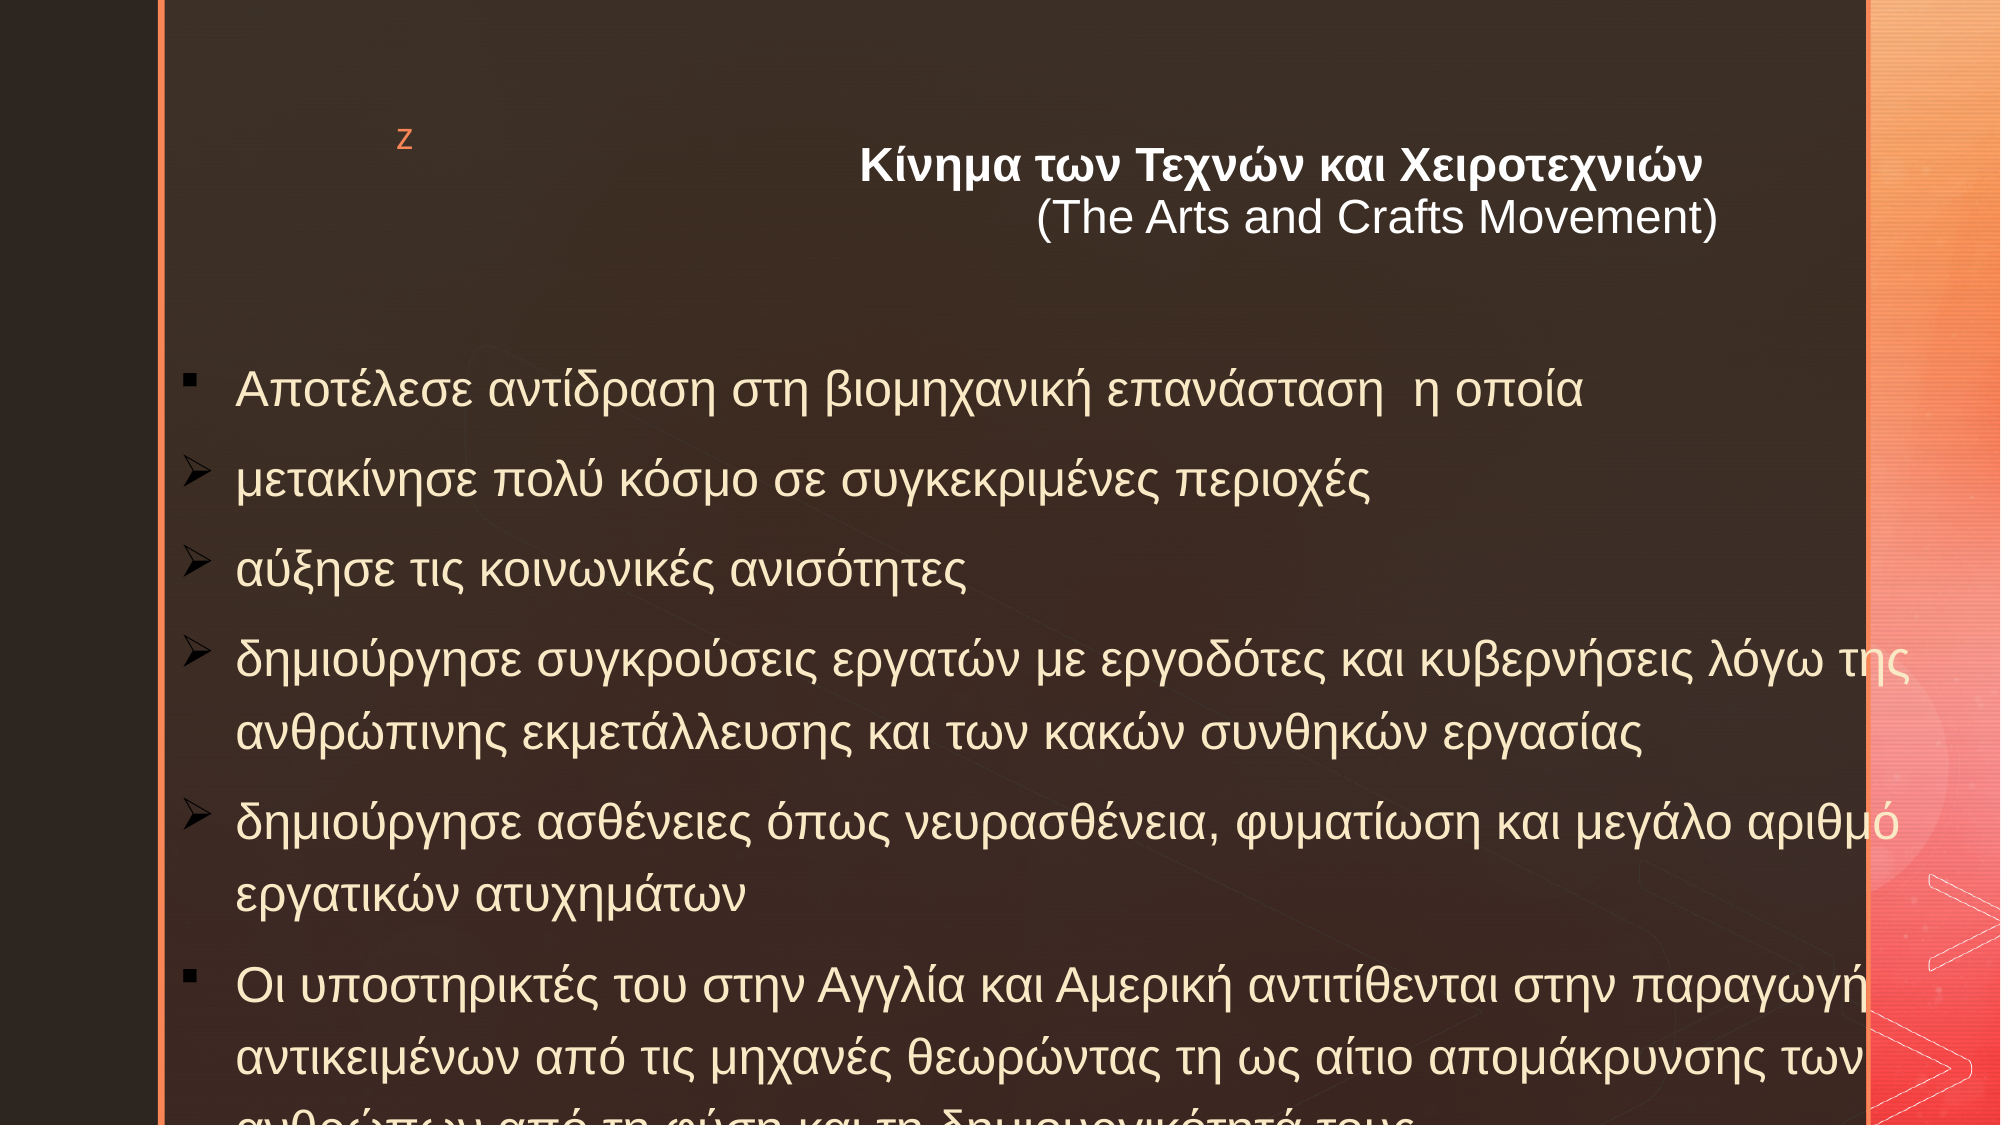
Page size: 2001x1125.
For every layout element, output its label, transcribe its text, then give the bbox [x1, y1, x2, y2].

picture [1871, 0, 2001, 1125]
title Κίνημα των Τεχνών και Χειροτεχνιών (The Arts and Crafts Movement) [428, 132, 1734, 310]
list Αποτέλεσε αντίδραση στη βιομηχανική επανάσταση η οποία μετακίνησε πολύ κόσμο σε συγκεκριμένες περιοχές αύξησε τις κοινωνικές ανισότητες δημιούργησε συγκρούσεις εργατών με εργοδότες και κυβερνήσεις λόγω της ανθρώπινης εκμετάλλευσης και των κακών συνθηκών εργασίας δημιούργησε ασθένειες όπως νευρασθένεια, φυματίωση και μεγάλο αριθμό εργατικών ατυχημάτων Οι υποστηρικτές του στην Αγγλία και Αμερική αντιτίθενται στην παραγωγή αντικειμένων από τις μηχανές θεωρώντας τη ως αίτιο απομάκρυνσης των ανθρώπων από τη φύση και τη δημιουργικότητά τους [163, 336, 1968, 1125]
